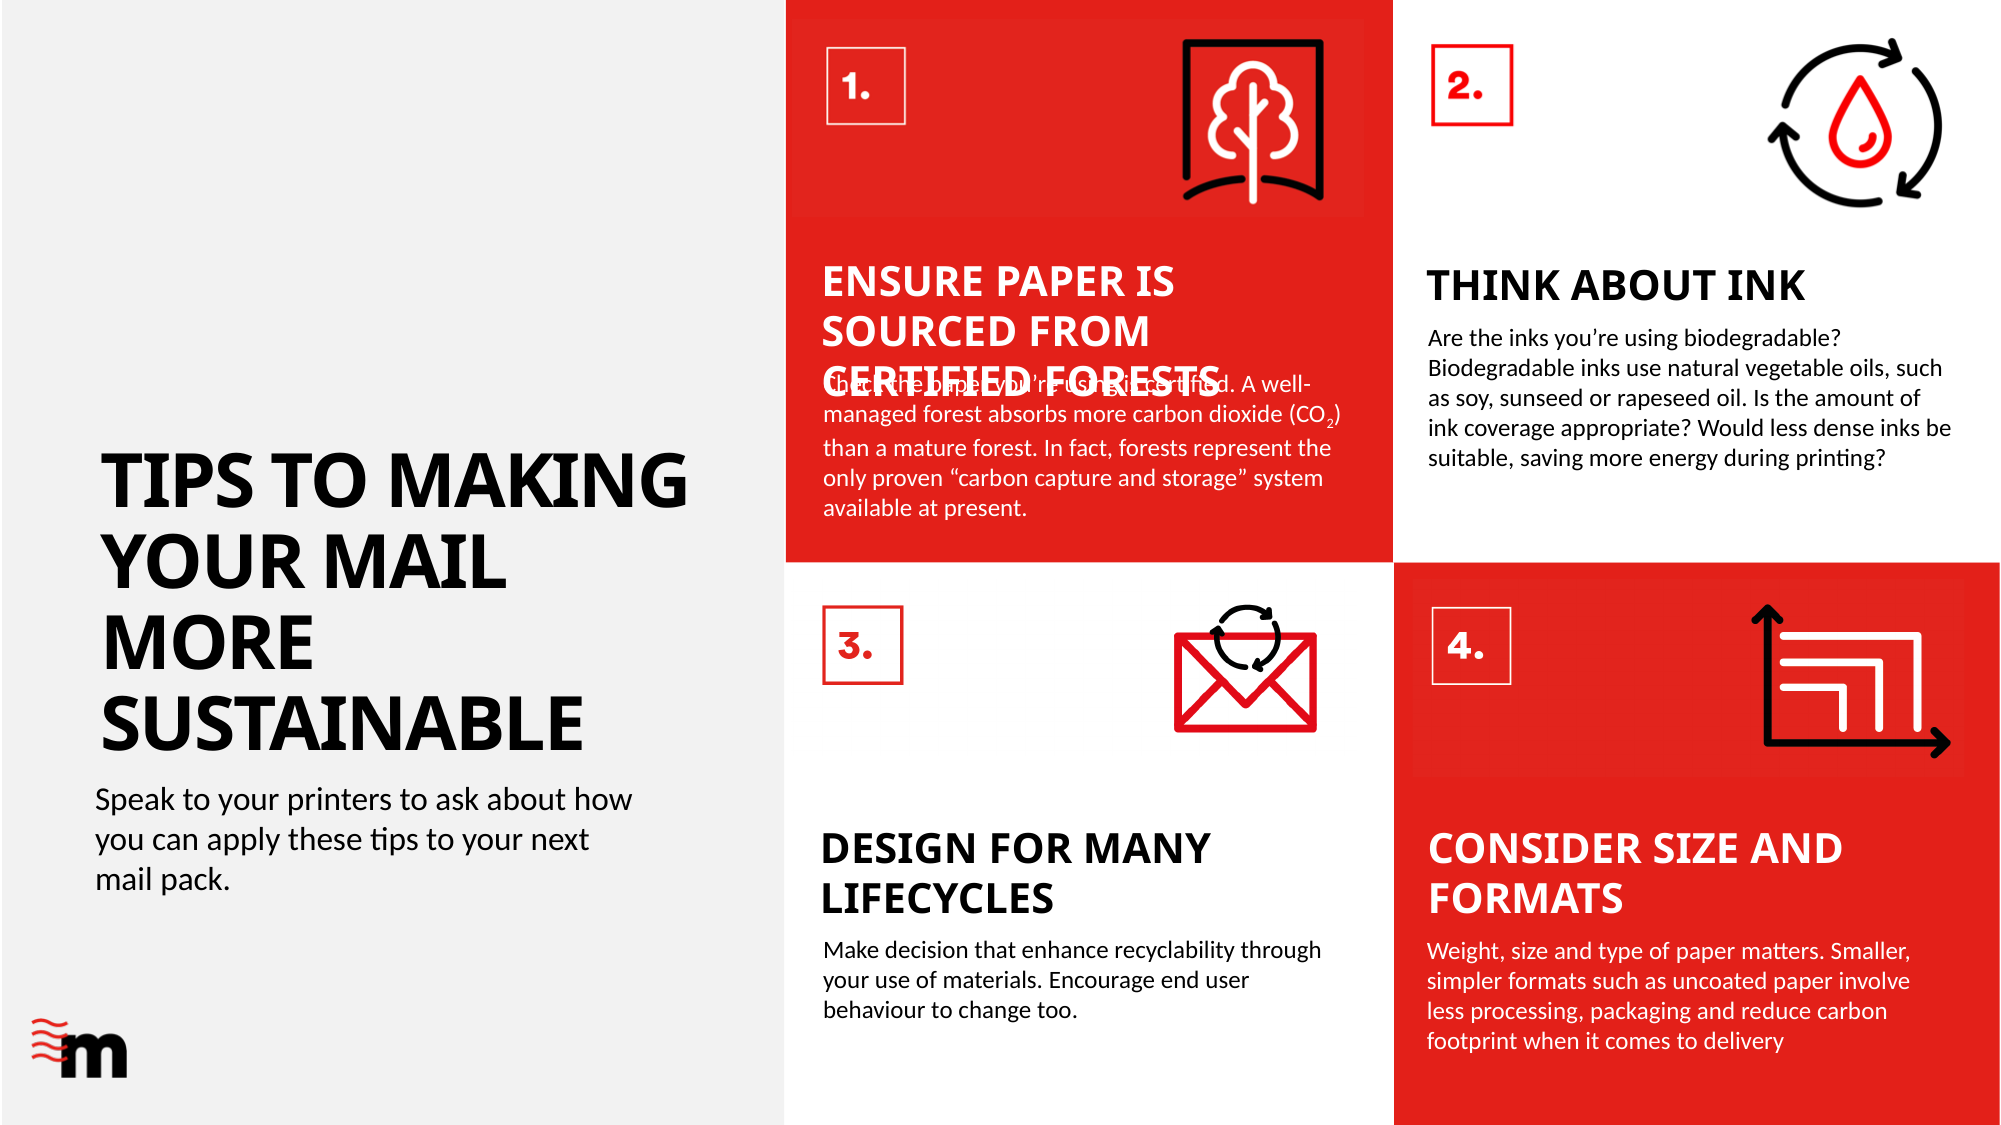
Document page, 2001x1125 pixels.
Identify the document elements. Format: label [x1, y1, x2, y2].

text_box [1394, 563, 2000, 1125]
text_box [1393, 0, 2000, 563]
text_box [2, 0, 785, 1125]
text_box [785, 0, 1393, 563]
text_box [786, 563, 1394, 1125]
